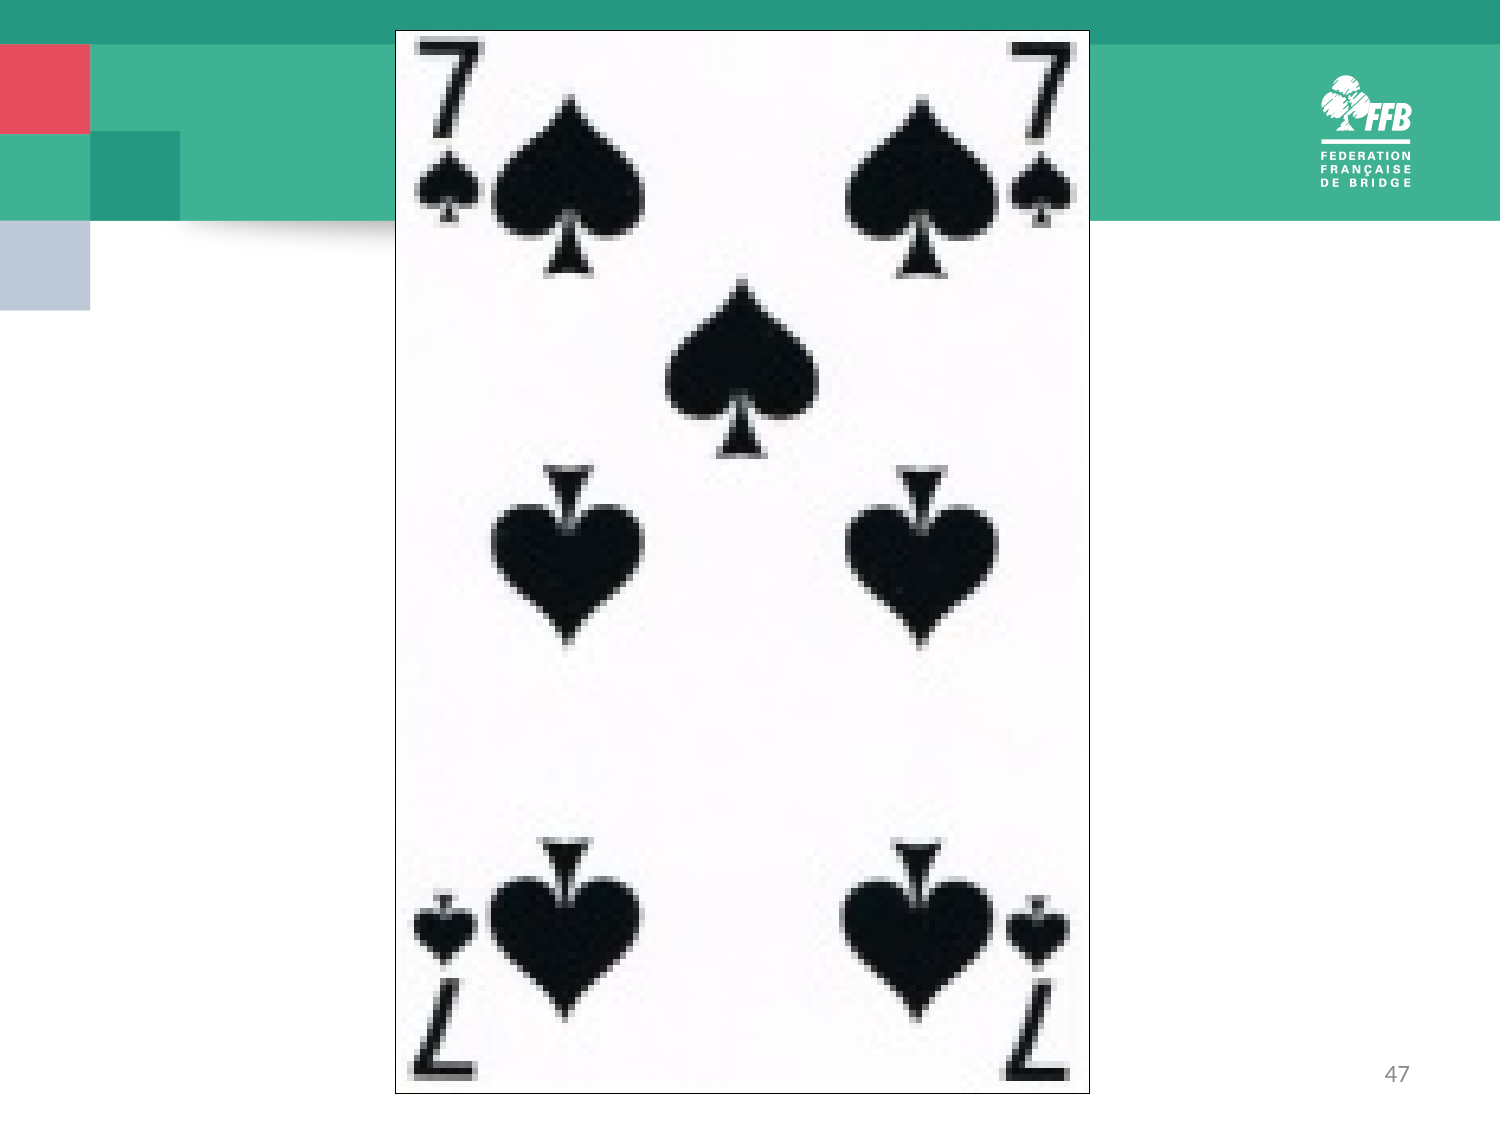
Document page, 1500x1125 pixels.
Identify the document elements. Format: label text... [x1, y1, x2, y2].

slide_number 47 [1074, 1042, 1425, 1103]
picture [0, 0, 1500, 1125]
